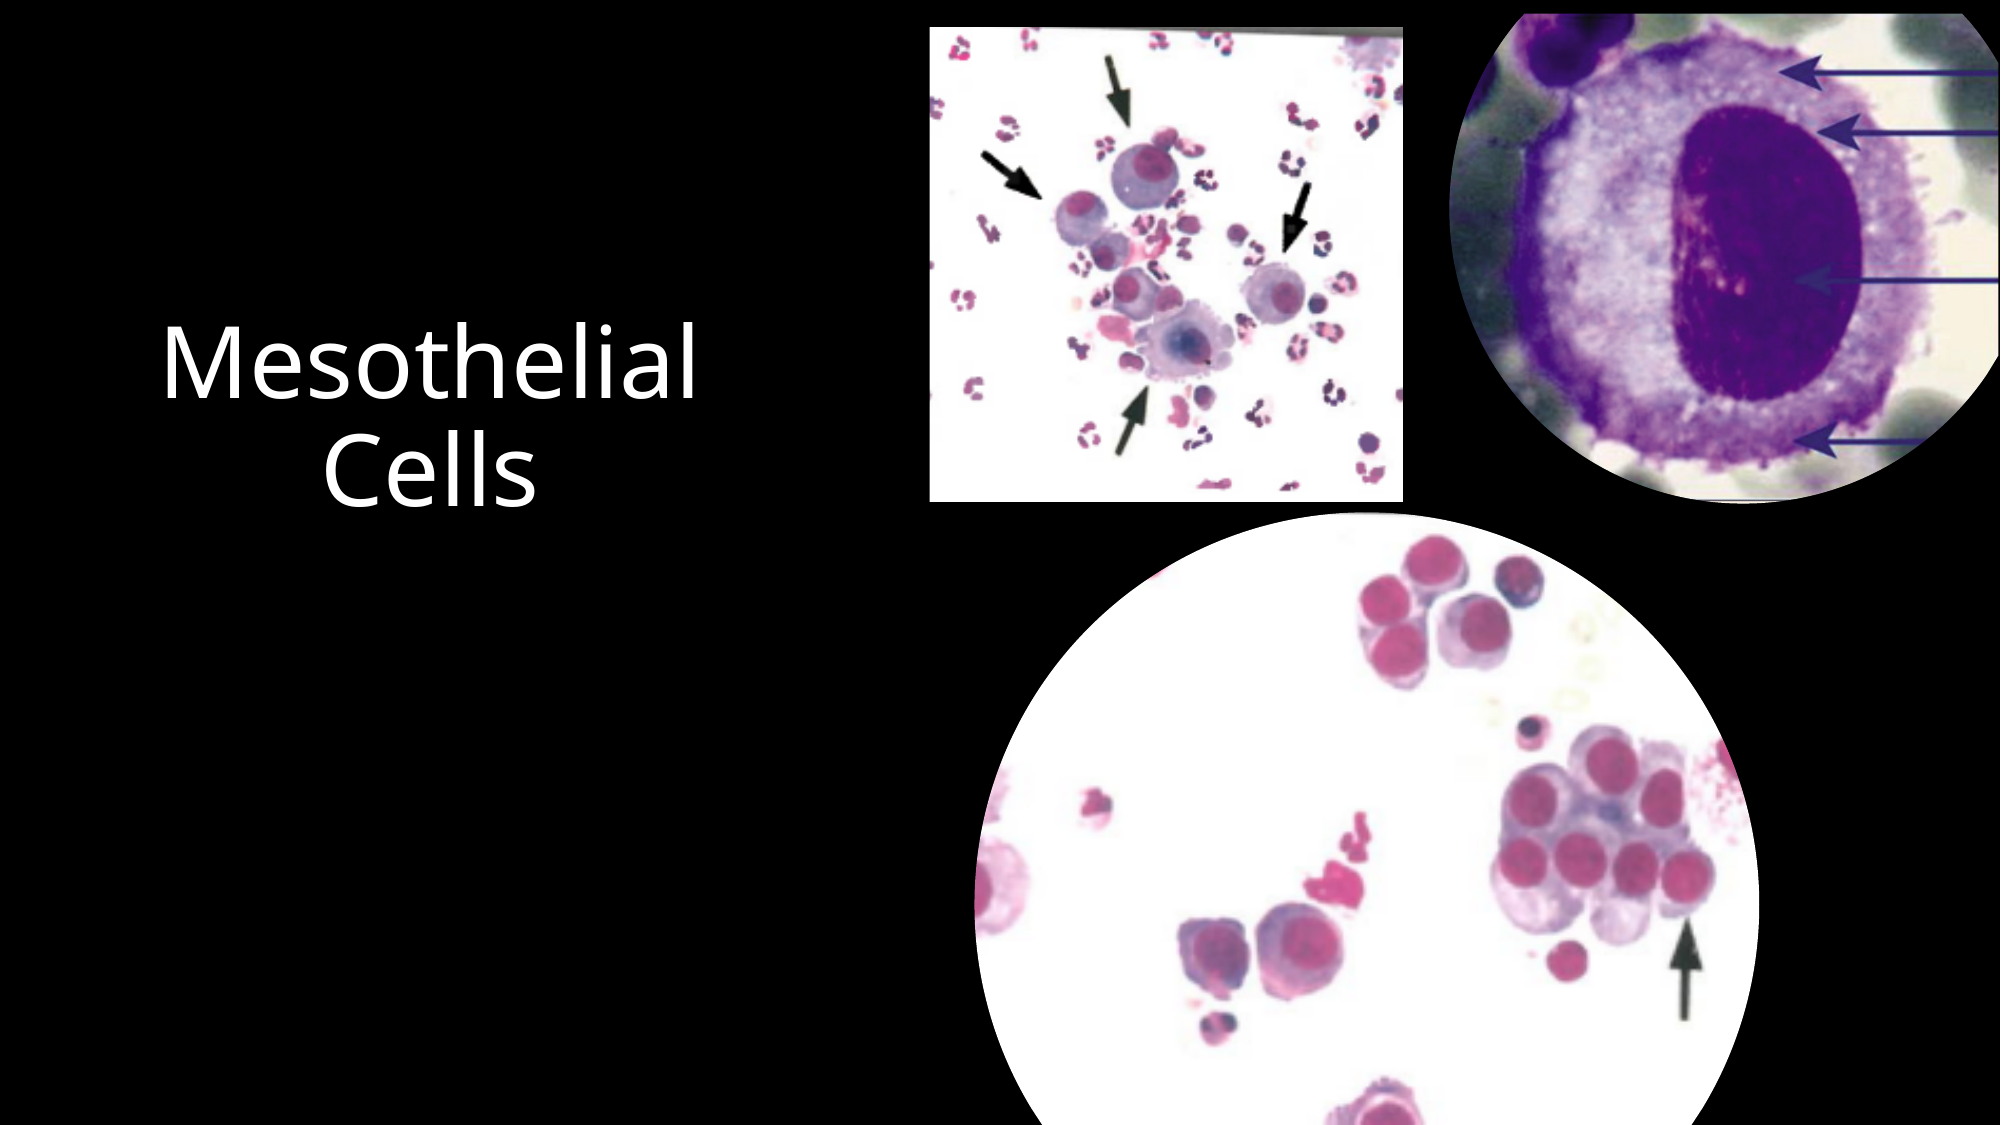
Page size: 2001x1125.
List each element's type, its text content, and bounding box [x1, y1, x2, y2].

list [928, 27, 1404, 502]
picture [1448, 13, 1999, 505]
picture [973, 511, 1760, 1125]
title Mesothelial Cells [75, 76, 786, 536]
